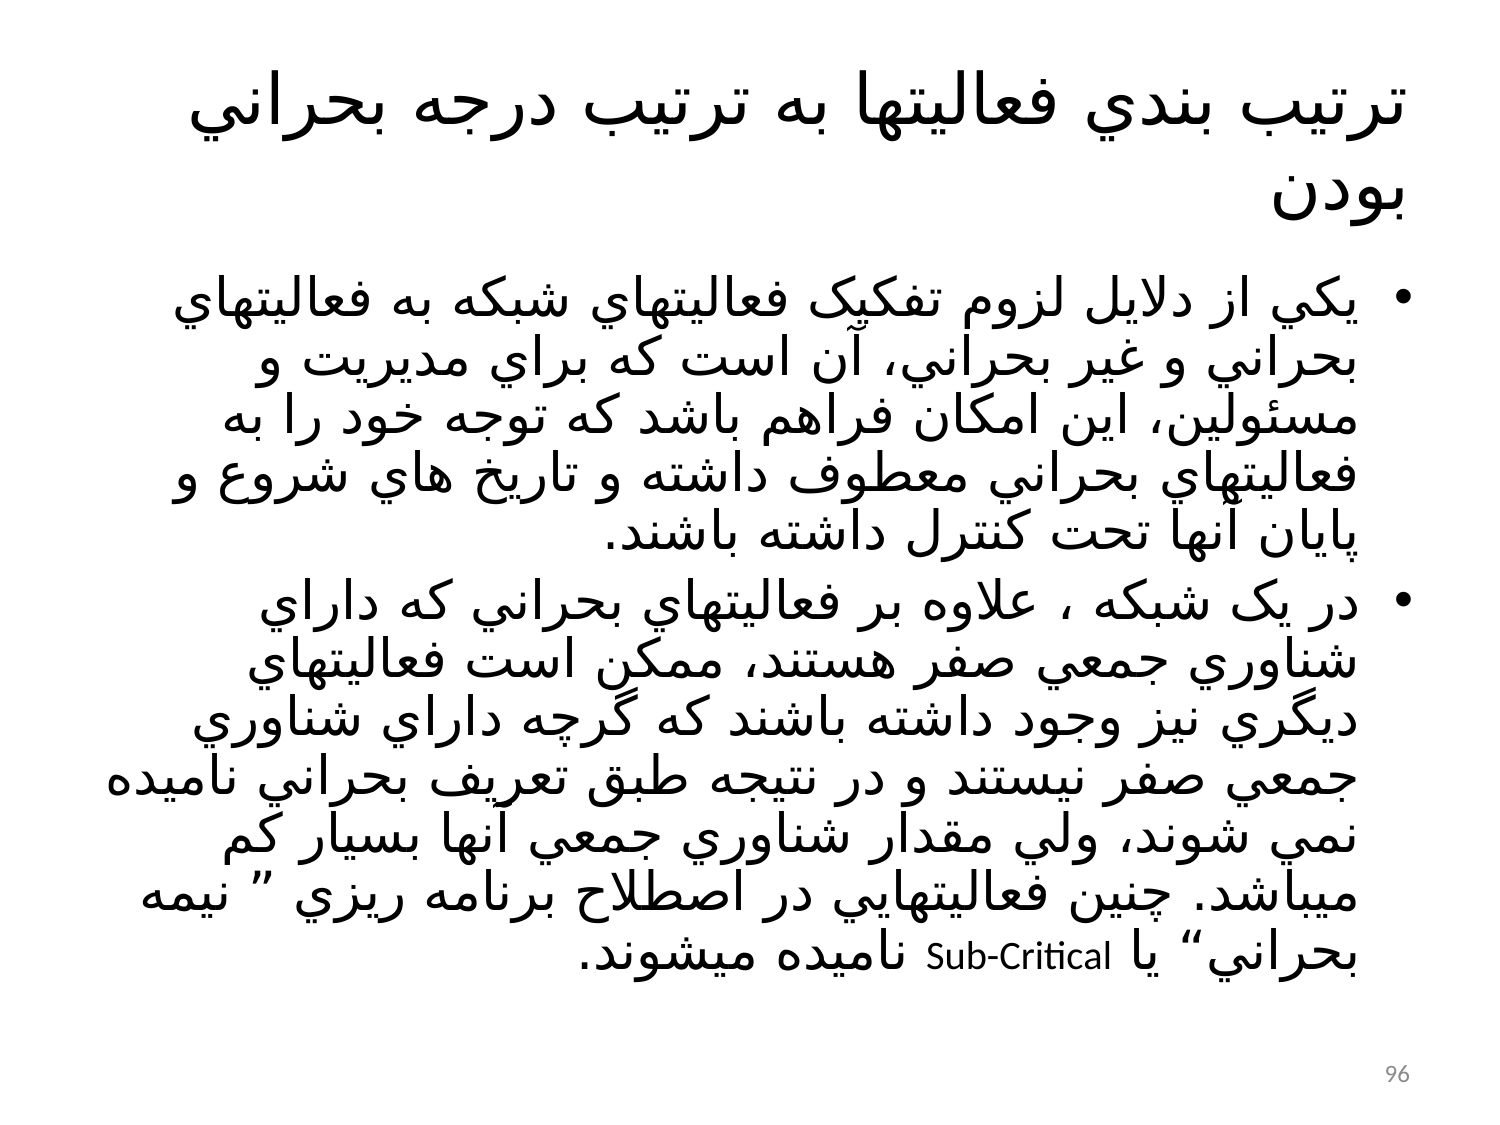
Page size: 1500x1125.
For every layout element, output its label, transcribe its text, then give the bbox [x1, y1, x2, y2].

list يکي از دلايل لزوم تفکيک فعاليتهاي شبکه به فعاليتهاي بحراني و غير بحراني، آن است که براي مديريت و مسئولين، اين امکان فراهم باشد که توجه خود را به فعاليتهاي بحراني معطوف داشته و تاريخ هاي شروع و پايان آنها تحت کنترل داشته باشند. در يک شبکه ، علاوه بر فعاليتهاي بحراني که داراي شناوري جمعي صفر هستند، ممکن است فعاليتهاي ديگري نيز وجود داشته باشند که گرچه داراي شناوري جمعي صفر نيستند و در نتيجه طبق تعريف بحراني ناميده نمي شوند، ولي مقدار شناوري جمعي آنها بسيار کم ميباشد. چنين فعاليتهايي در اصطلاح برنامه ريزي ” نيمه بحراني“ يا Sub-Critical ناميده ميشوند. [75, 262, 1425, 1005]
slide_number 96 [1074, 1042, 1425, 1103]
title ترتيب بندي فعاليتها به ترتيب درجه بحراني بودن [75, 45, 1425, 233]
